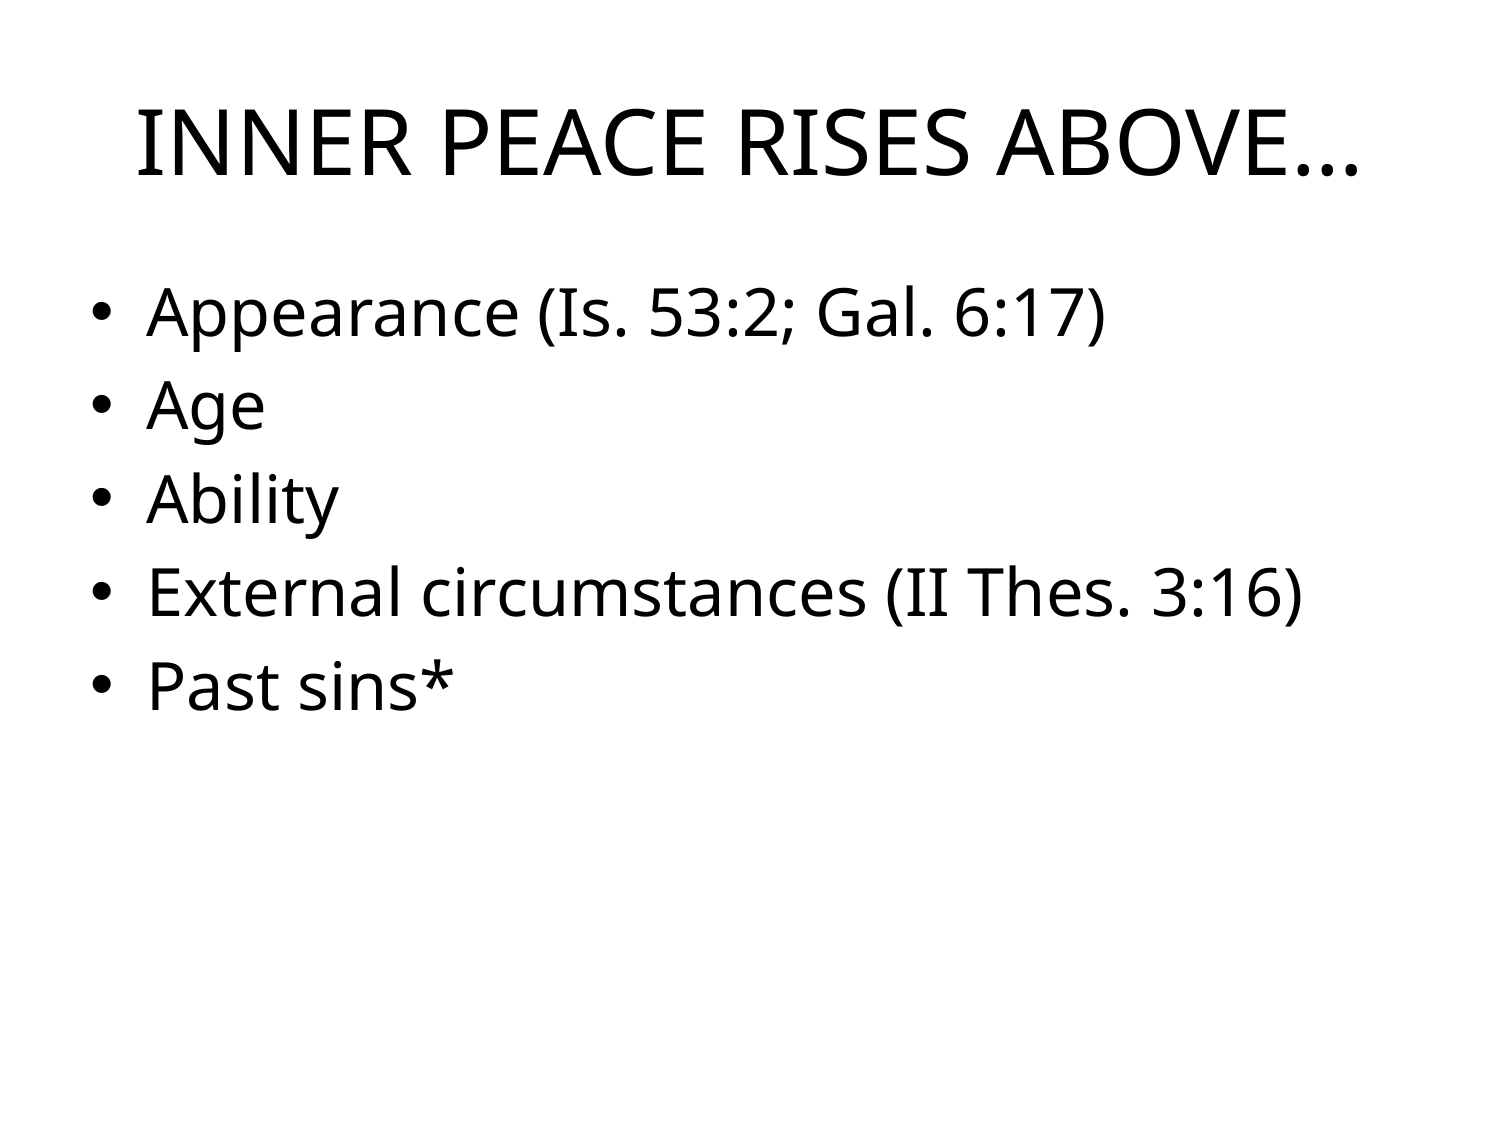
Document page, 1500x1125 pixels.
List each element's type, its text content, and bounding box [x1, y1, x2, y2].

title INNER PEACE RISES ABOVE… [75, 45, 1425, 233]
list Appearance (Is. 53:2; Gal. 6:17) Age Ability External circumstances (II Thes. 3:16) Past sins* [75, 262, 1425, 1005]
